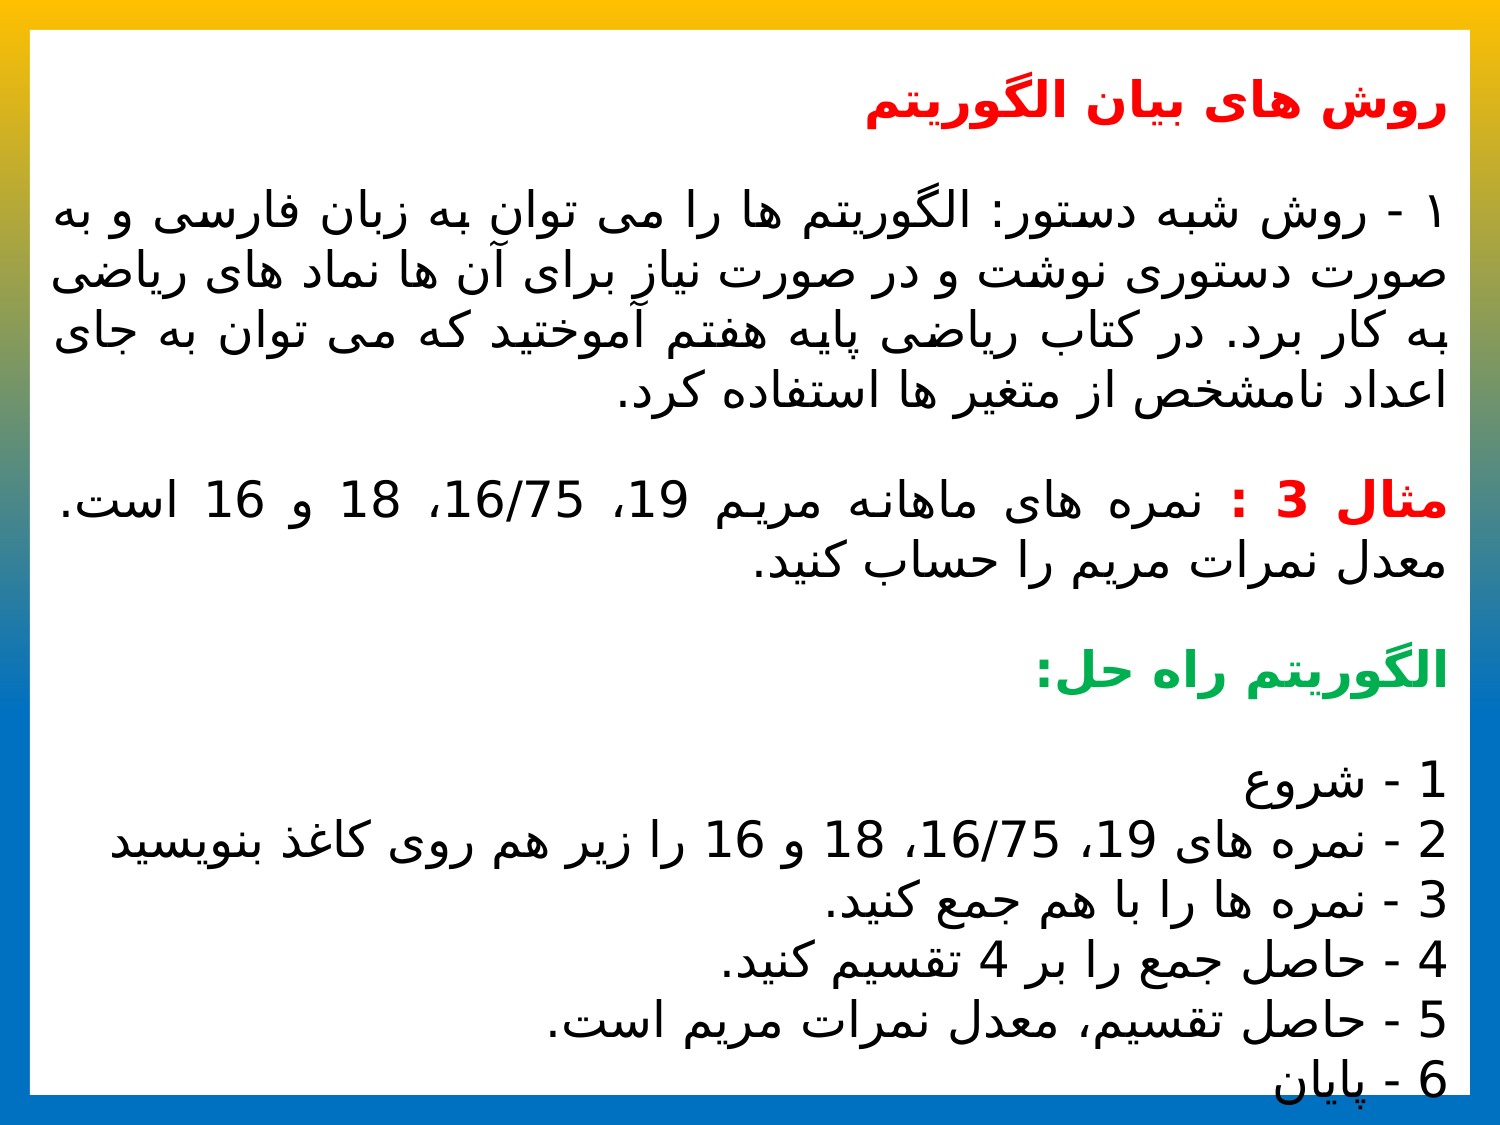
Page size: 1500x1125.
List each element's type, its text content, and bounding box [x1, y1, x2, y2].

text_box روش های بیان الگوریتم ١ - روش شبه دستور: الگوریتم ها را می توان به زبان فارسی و به صورت دستوری نوشت و در صورت نیاز برای آن ها نماد های ریاضی به کار برد. در کتاب ریاضی پایه هفتم آموختید که می توان به جای اعداد نامشخص از متغیر ها استفاده کرد. مثال 3 : نمره های ماهانه مریم 19، 16/75، 18 و 16 است. معدل نمرات مریم را حساب کنید. الگوریتم راه حل: 1 - شروع 2 - نمره های 19، 16/75، 18 و 16 را زیر هم روی کاغذ بنویسید 3 - نمره ها را با هم جمع کنید. 4 - حاصل جمع را بر 4 تقسیم کنید. 5 - حاصل تقسیم، معدل نمرات مریم است. 6 - پایان [35, 60, 1464, 1116]
